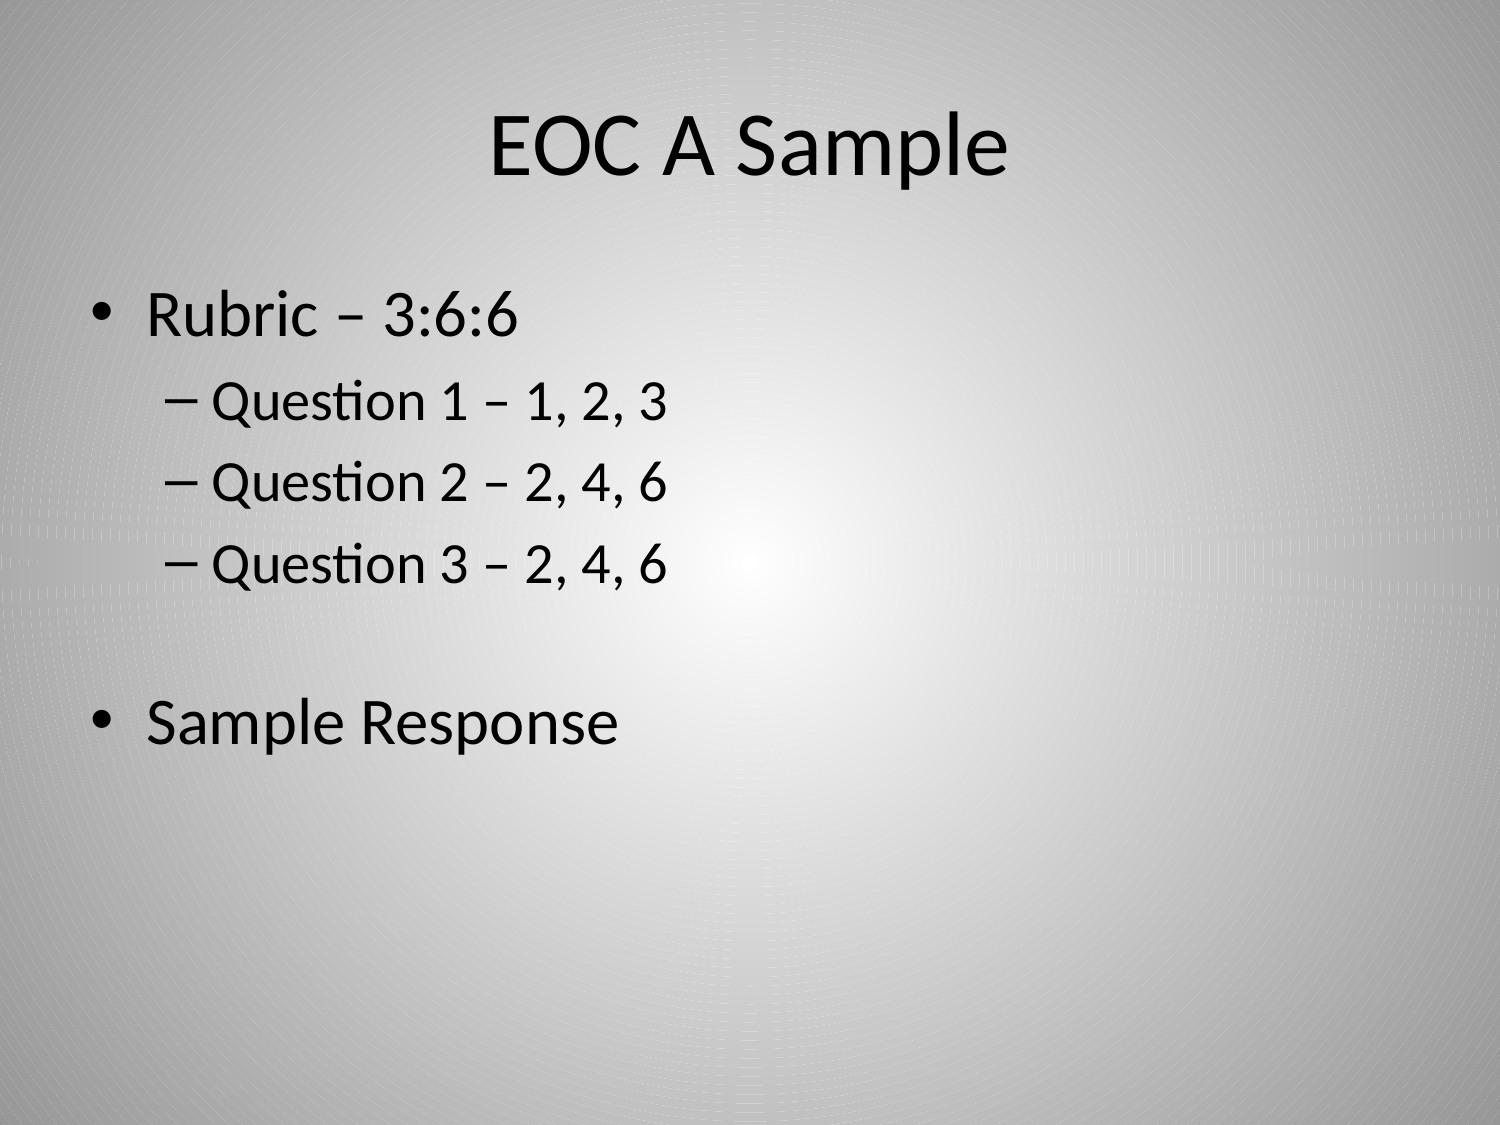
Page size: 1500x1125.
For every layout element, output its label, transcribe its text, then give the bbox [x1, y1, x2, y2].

title EOC A Sample [75, 45, 1425, 233]
list Rubric – 3:6:6 Question 1 – 1, 2, 3 Question 2 – 2, 4, 6 Question 3 – 2, 4, 6 Sample Response [75, 262, 1425, 1005]
